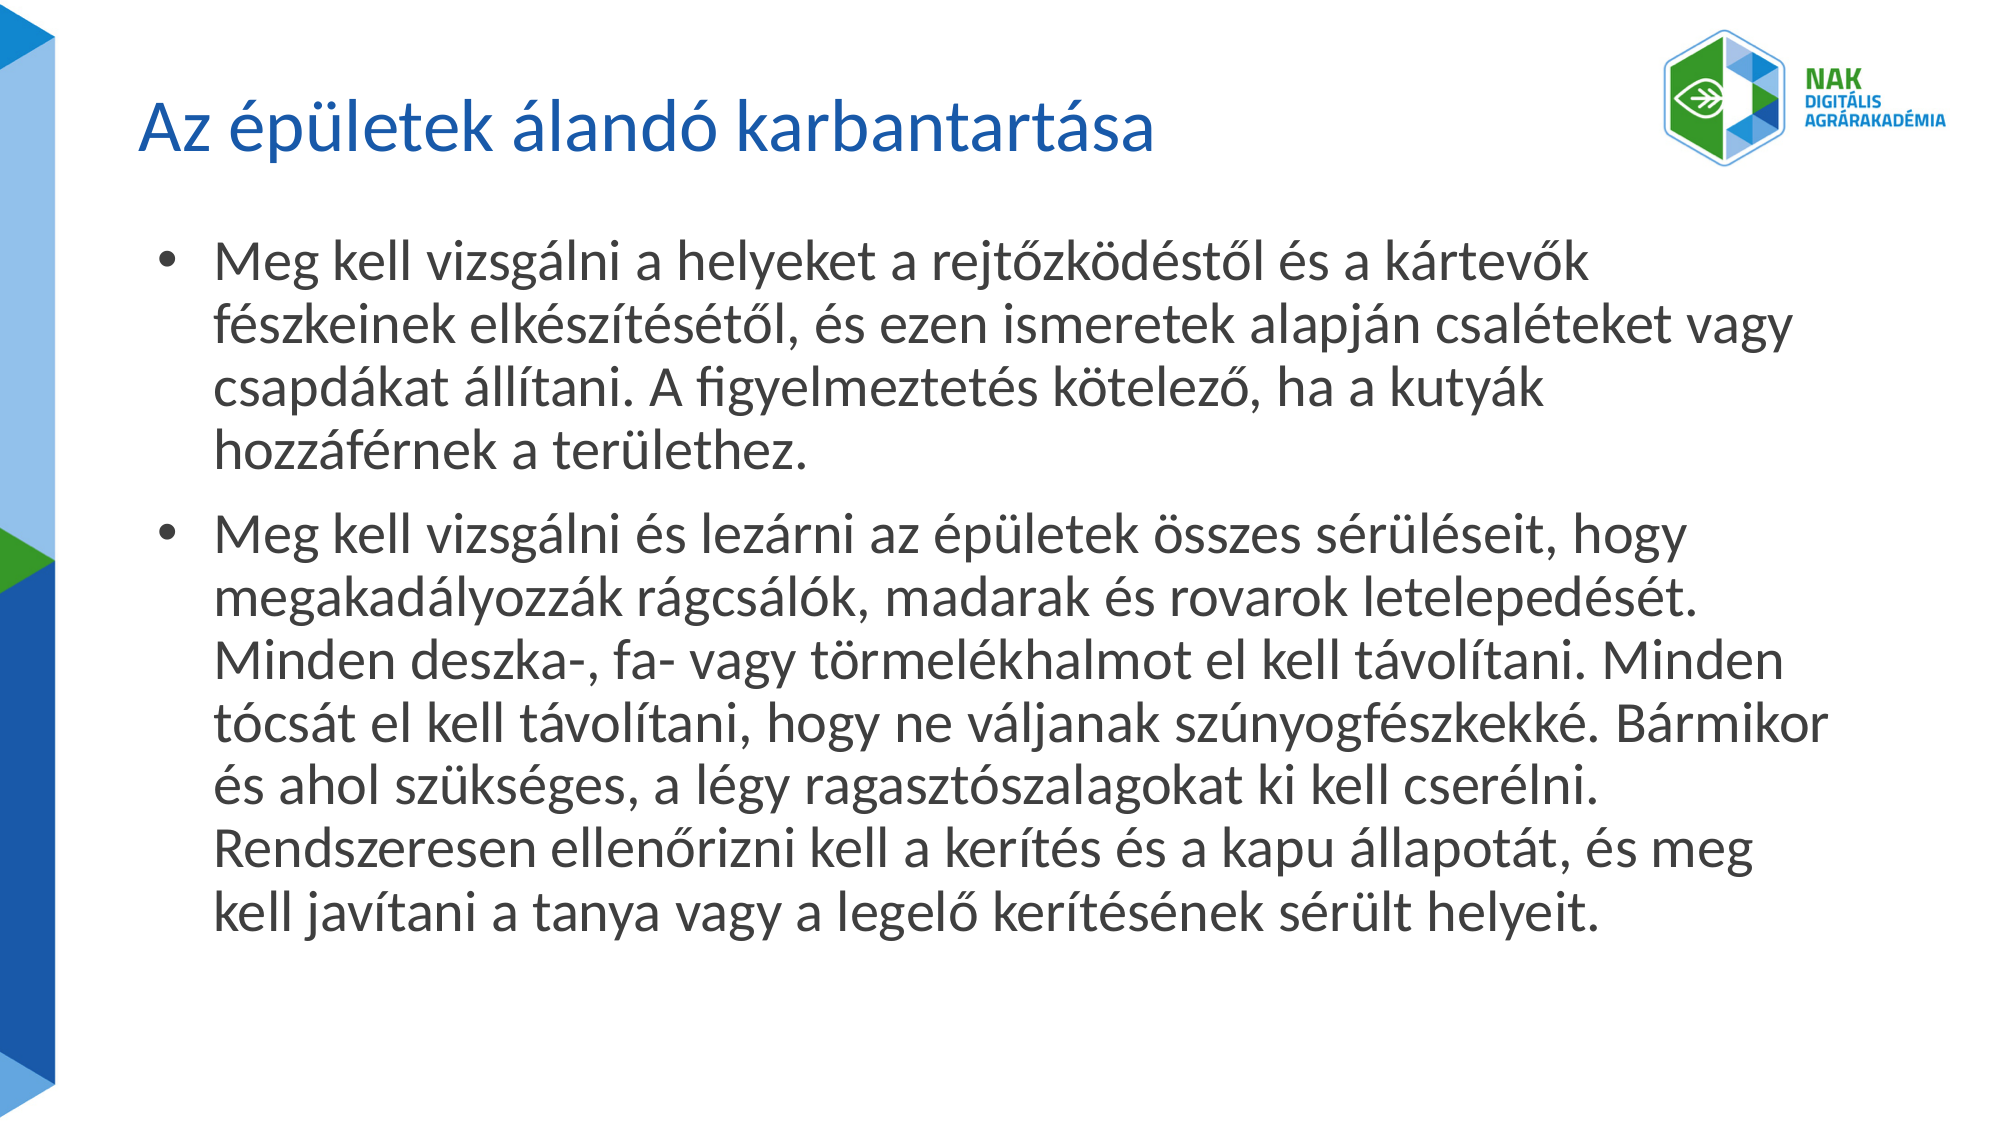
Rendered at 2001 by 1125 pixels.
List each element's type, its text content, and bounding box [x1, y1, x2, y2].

picture [0, 0, 2001, 1125]
list Meg kell vizsgálni a helyeket a rejtőzködéstől és a kártevők fészkeinek elkészítésétől, és ezen ismeretek alapján csaléteket vagy csapdákat állítani. A figyelmeztetés kötelező, ha a kutyák hozzáférnek a területhez. Meg kell vizsgálni és lezárni az épületek összes sérüléseit, hogy megakadályozzák rágcsálók, madarak és rovarok letelepedését. Minden deszka-, fa- vagy törmelékhalmot el kell távolítani. Minden tócsát el kell távolítani, hogy ne váljanak szúnyogfészkekké. Bármikor és ahol szükséges, a légy ragasztószalagokat ki kell cserélni. Rendszeresen ellenőrizni kell a kerítés és a kapu állapotát, és meg kell javítani a tanya vagy a legelő kerítésének sérült helyeit. [123, 222, 1849, 1077]
title Az épületek álandó karbantartása [123, 48, 1636, 206]
